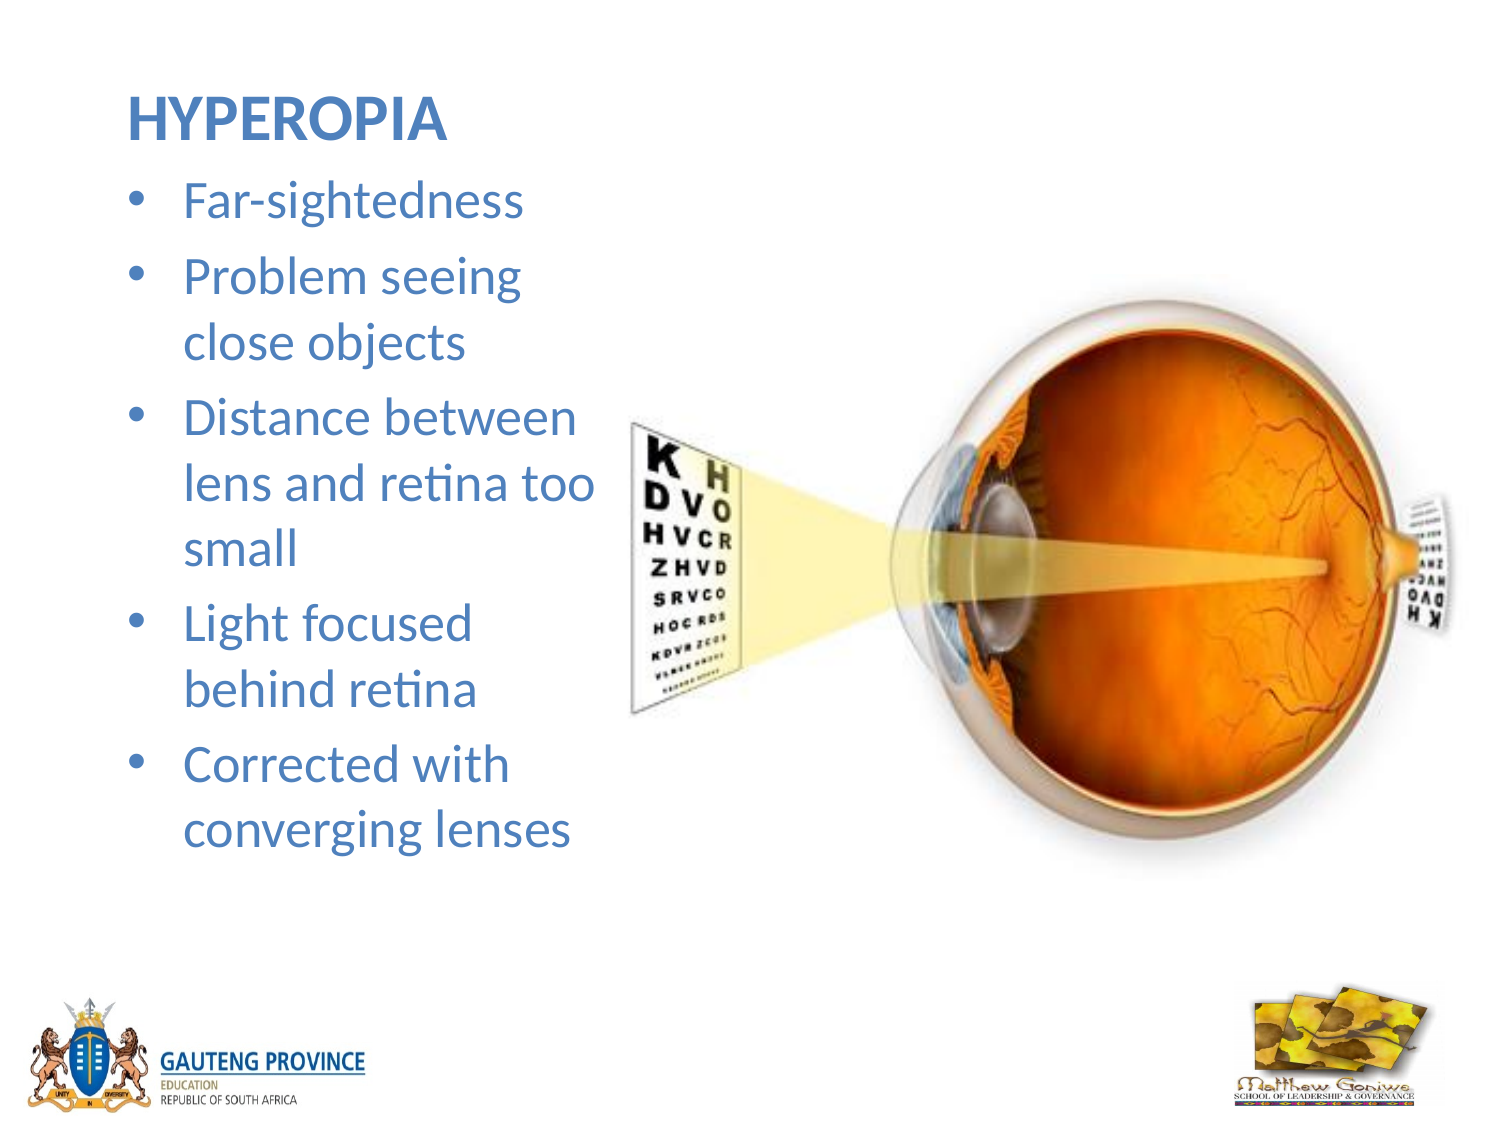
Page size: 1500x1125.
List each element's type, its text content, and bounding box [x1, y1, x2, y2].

list HYPEROPIA Far-sightedness Problem seeing close objects Distance between lens and retina too small Light focused behind retina Corrected with converging lenses [112, 66, 650, 927]
picture [17, 987, 373, 1116]
picture [1234, 980, 1445, 1106]
picture [612, 274, 1469, 881]
